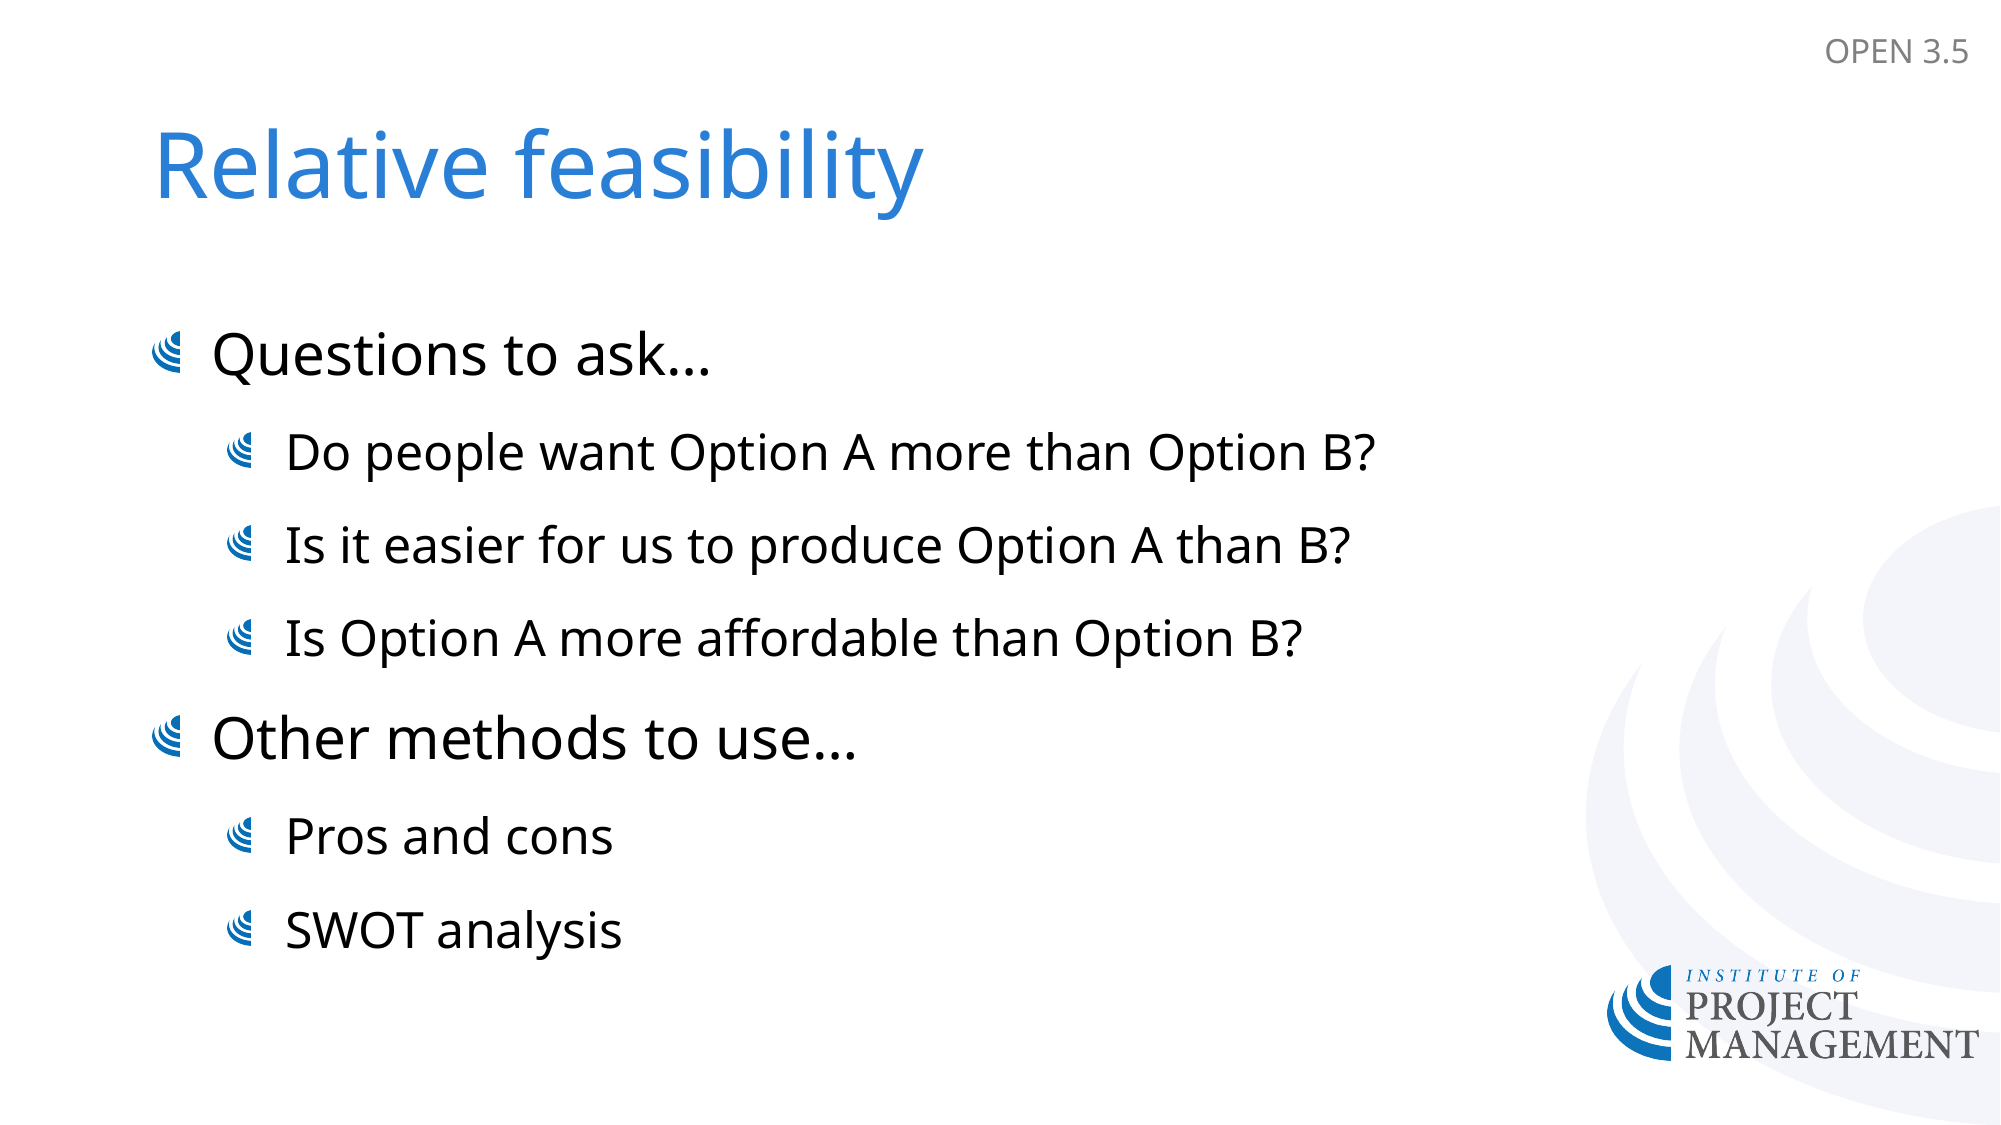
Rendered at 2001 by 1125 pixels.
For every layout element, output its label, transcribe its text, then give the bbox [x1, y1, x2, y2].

picture [152, 331, 194, 373]
picture [152, 715, 194, 757]
list Questions to ask… Do people want Option A more than Option B? Is it easier for us to produce Option A than B? Is Option A more affordable than Option B? Other methods to use… Pros and cons SWOT analysis [137, 299, 1863, 1014]
title Relative feasibility [137, 59, 1863, 278]
picture [1607, 965, 1979, 1061]
text_box OPEN 3.5 [1741, 22, 1985, 78]
picture [227, 910, 263, 946]
picture [227, 817, 263, 853]
picture [227, 525, 263, 561]
picture [227, 619, 263, 655]
picture [227, 432, 263, 468]
